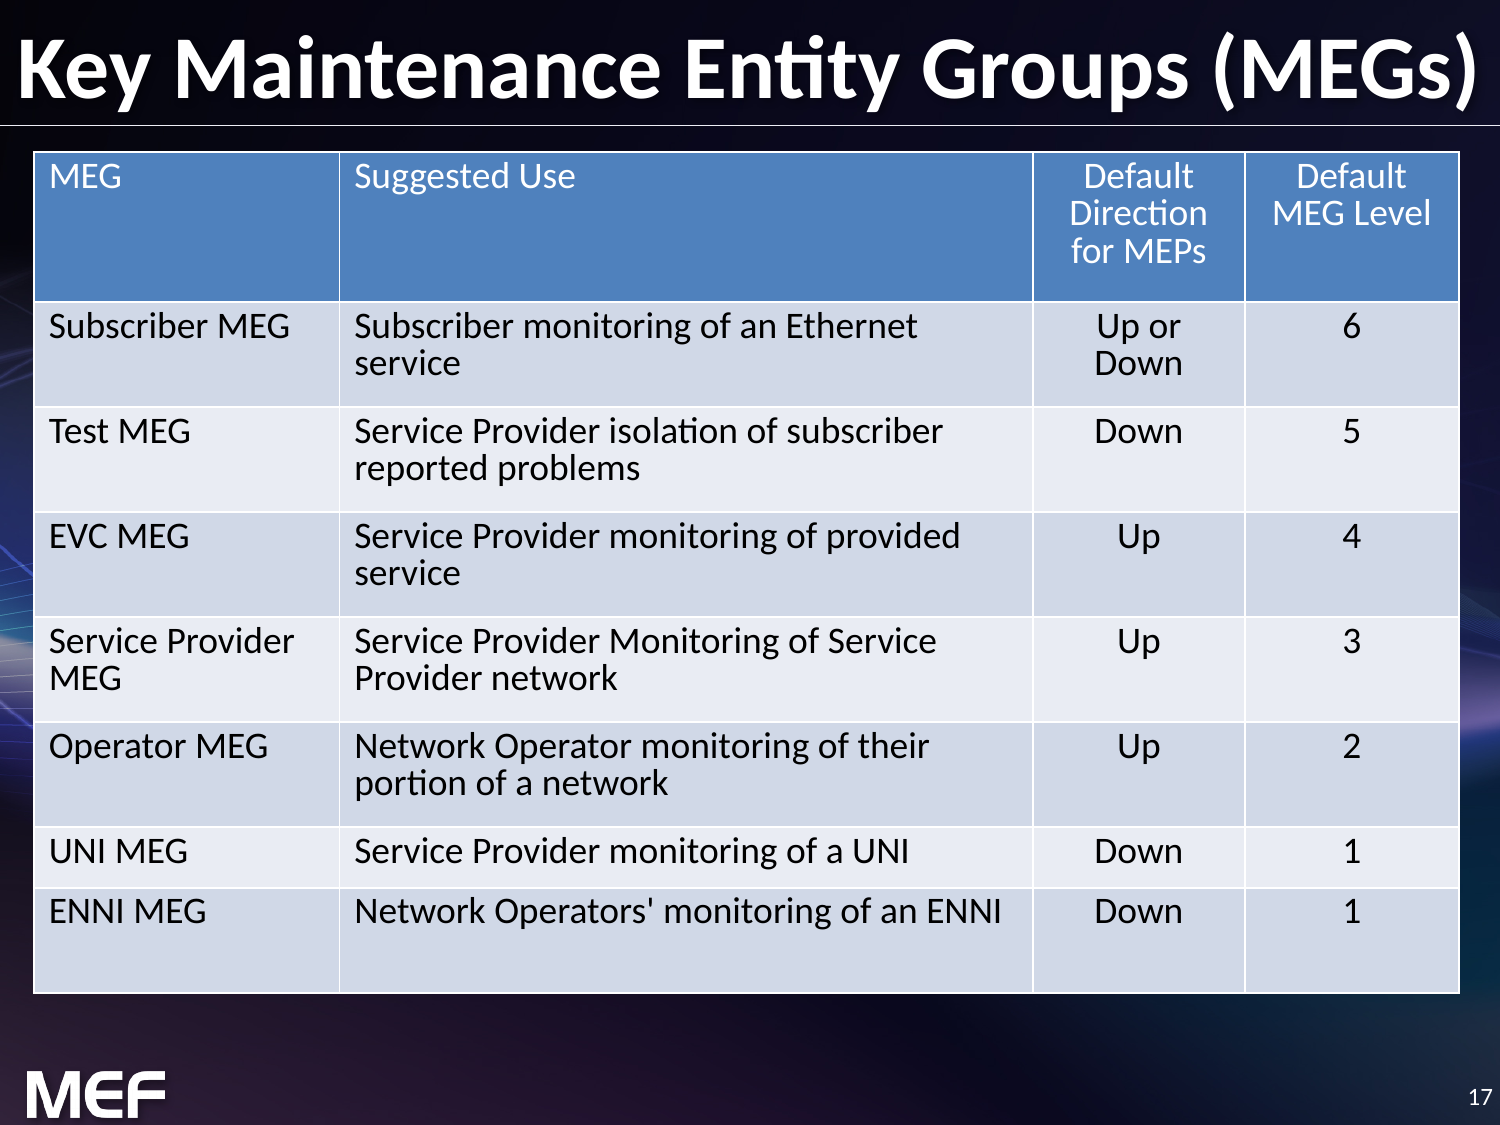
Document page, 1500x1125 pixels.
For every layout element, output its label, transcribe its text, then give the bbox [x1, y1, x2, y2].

table_cell 4 [1246, 513, 1458, 616]
table_cell Subscriber MEG [35, 303, 339, 406]
table_cell Up [1034, 618, 1244, 721]
table_cell 6 [1246, 303, 1458, 406]
table_header Suggested Use [340, 153, 1032, 301]
table_cell 3 [1246, 618, 1458, 721]
table_cell 1 [1246, 828, 1458, 887]
table_cell Network Operator monitoring of their portion of a network [340, 723, 1032, 826]
table_cell ENNI MEG [35, 889, 339, 992]
table_cell UNI MEG [35, 828, 339, 887]
table_cell Up [1034, 513, 1244, 616]
table_cell Service Provider MEG [35, 618, 339, 721]
table_cell Service Provider Monitoring of Service Provider network [340, 618, 1032, 721]
title Key Maintenance Entity Groups (MEGs) [0, 0, 1500, 126]
table_cell Operator MEG [35, 723, 339, 826]
table_header MEG [35, 153, 339, 301]
table_cell Service Provider isolation of subscriber reported problems [340, 408, 1032, 511]
table_header Default Direction for MEPs [1034, 153, 1244, 301]
table_cell Service Provider monitoring of provided service [340, 513, 1032, 616]
table_header Default MEG Level [1246, 153, 1458, 301]
table_cell Up or Down [1034, 303, 1244, 406]
table_cell 1 [1246, 889, 1458, 992]
table_cell Down [1034, 408, 1244, 511]
table_cell Network Operators' monitoring of an ENNI [340, 889, 1032, 992]
table_cell Subscriber monitoring of an Ethernet service [340, 303, 1032, 406]
table_cell 2 [1246, 723, 1458, 826]
table_cell Up [1034, 723, 1244, 826]
table_cell EVC MEG [35, 513, 339, 616]
table_cell Down [1034, 828, 1244, 887]
table_cell 5 [1246, 408, 1458, 511]
table_cell Test MEG [35, 408, 339, 511]
table_cell Down [1034, 889, 1244, 992]
picture [0, 126, 1500, 1125]
table_cell Service Provider monitoring of a UNI [340, 828, 1032, 887]
